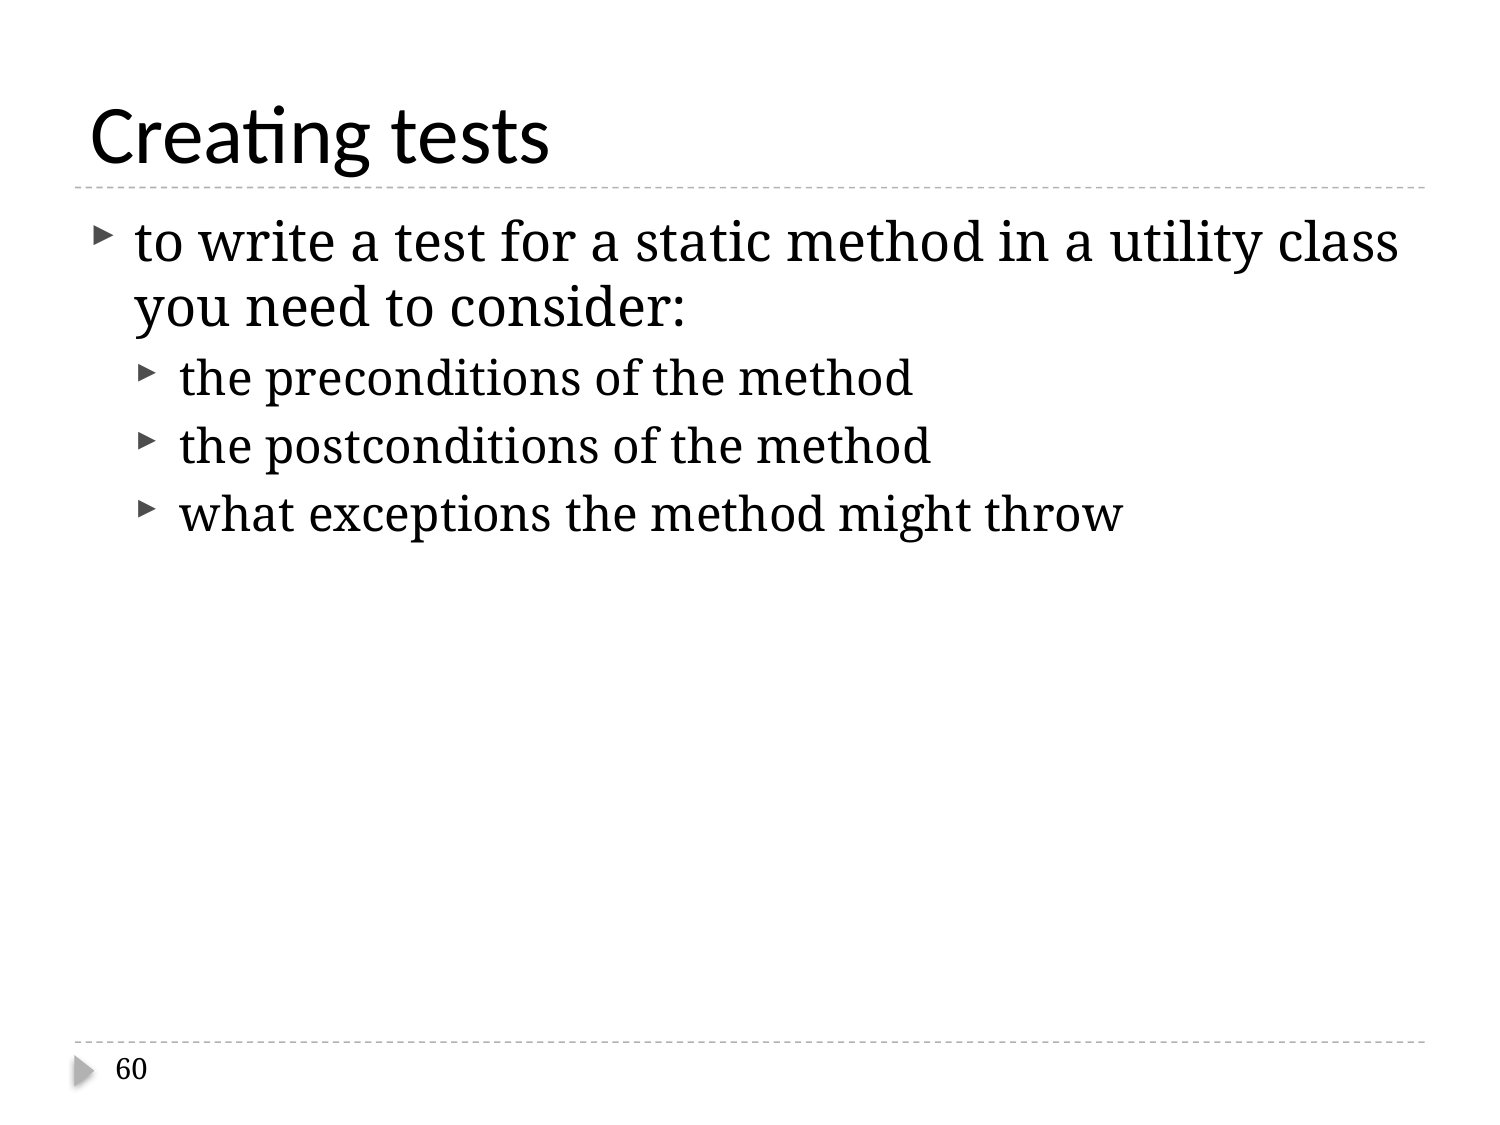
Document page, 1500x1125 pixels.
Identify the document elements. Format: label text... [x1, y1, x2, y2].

list to write a test for a static method in a utility class you need to consider: the preconditions of the method the postconditions of the method what exceptions the method might throw [74, 199, 1426, 1011]
slide_number 60 [100, 1042, 426, 1103]
title Creating tests [74, 24, 1426, 188]
